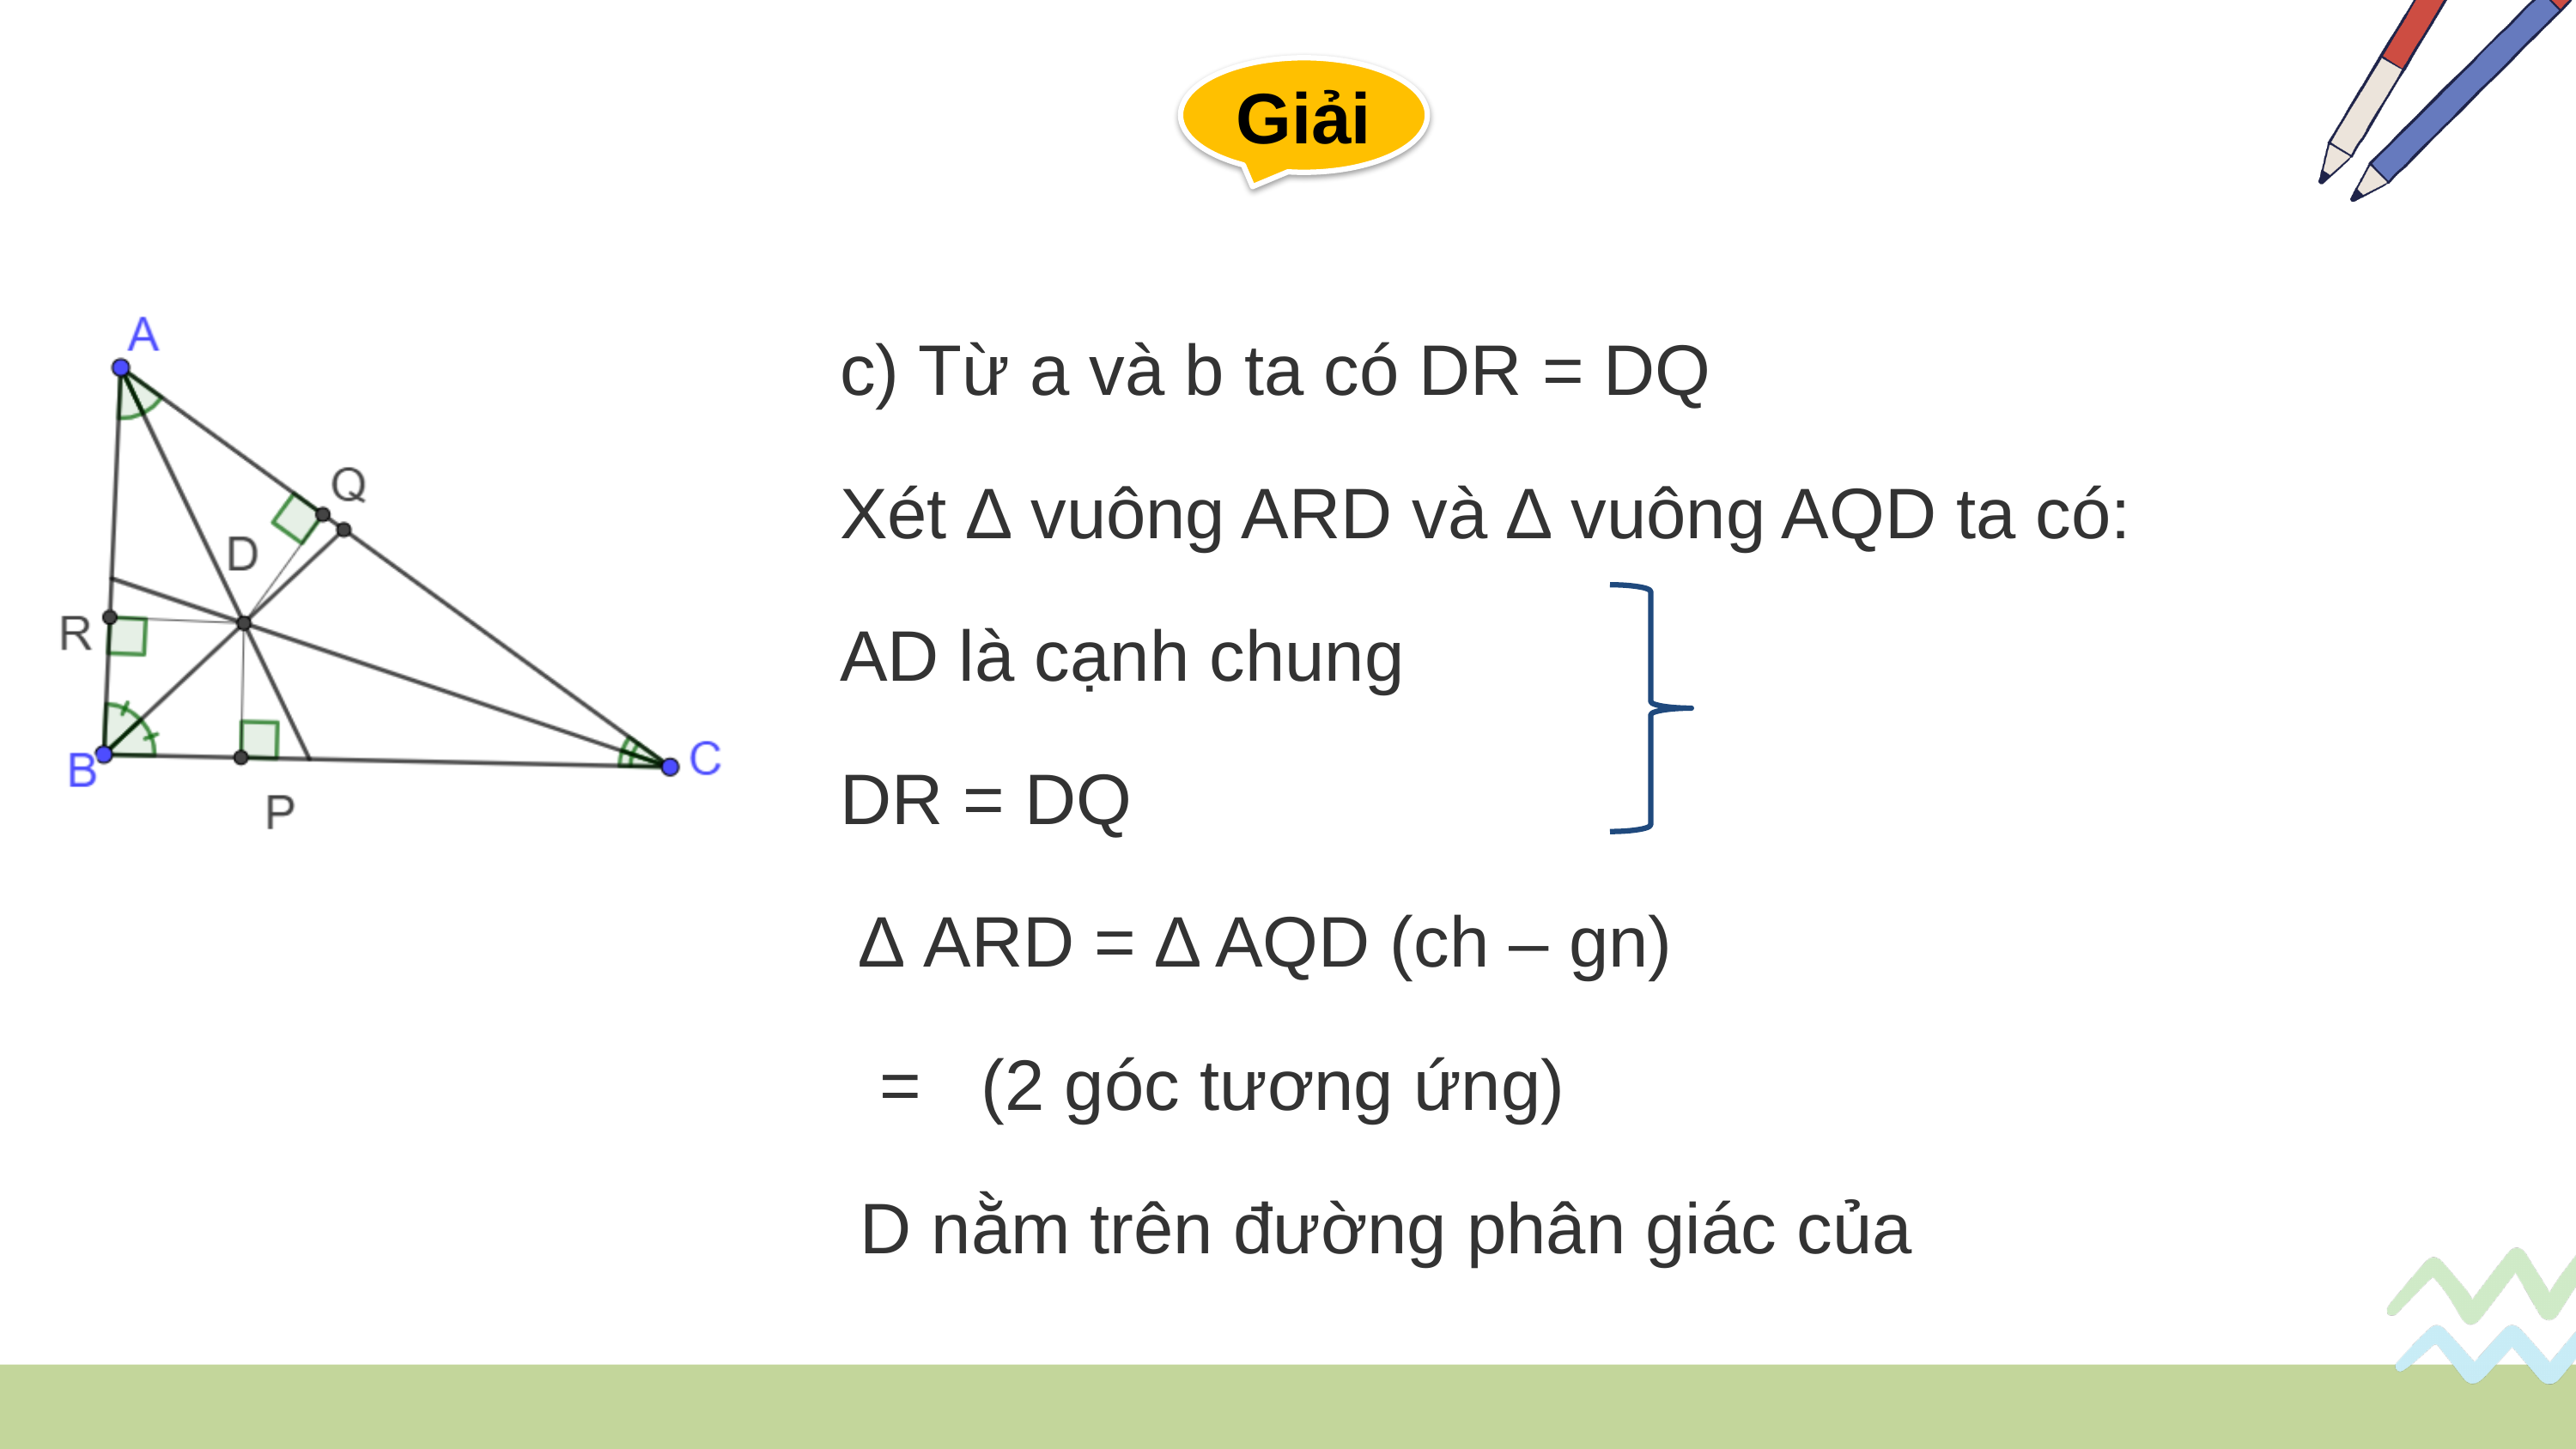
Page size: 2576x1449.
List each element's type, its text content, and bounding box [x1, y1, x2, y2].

text_box [0, 1364, 2576, 1449]
picture [2384, 1237, 2576, 1404]
picture [32, 298, 752, 843]
text_box Giải [1177, 55, 1431, 190]
text_box [1609, 584, 1692, 833]
picture [2318, 0, 2576, 203]
